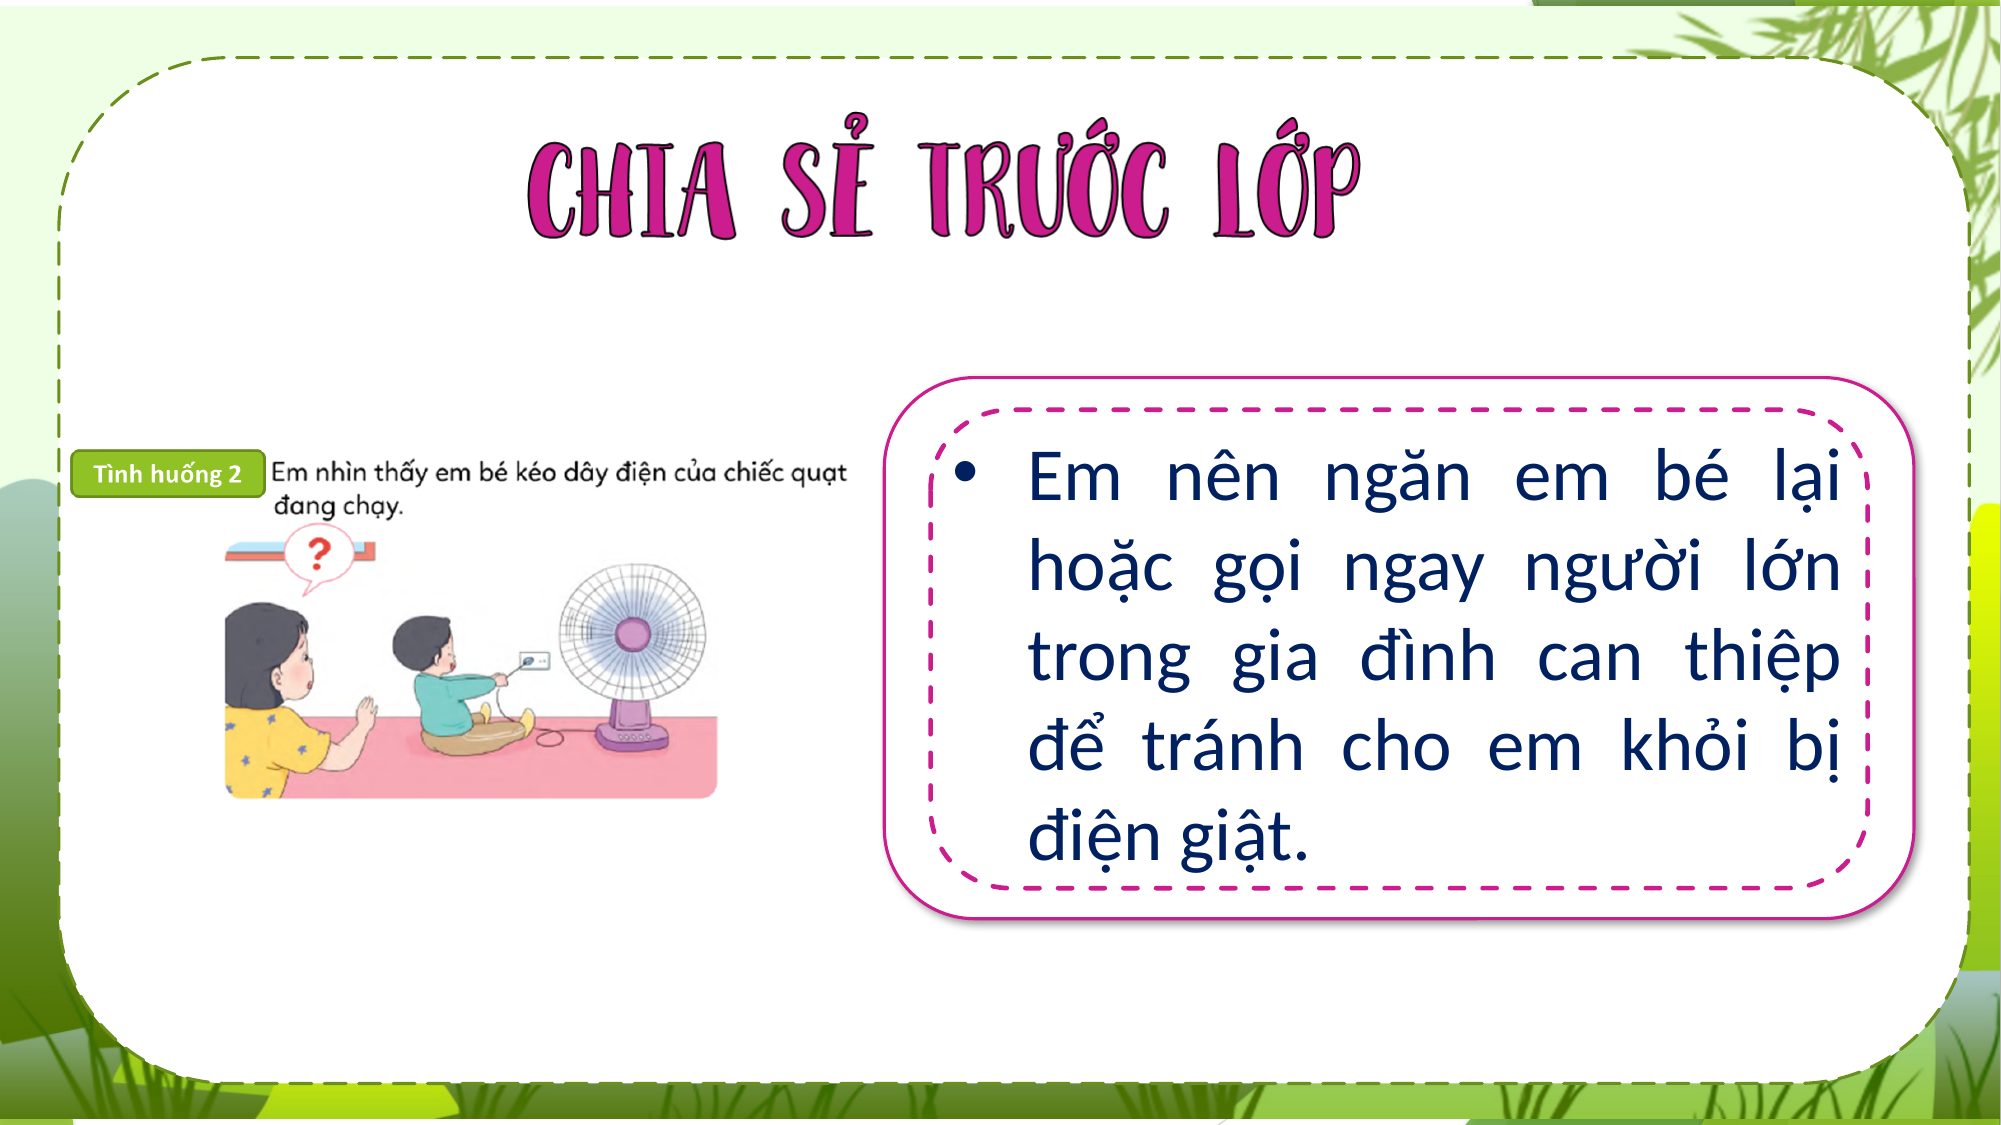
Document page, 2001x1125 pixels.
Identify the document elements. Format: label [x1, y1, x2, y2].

text_box [57, 56, 1971, 1086]
picture [0, 0, 2001, 1125]
text_box [883, 377, 1915, 920]
